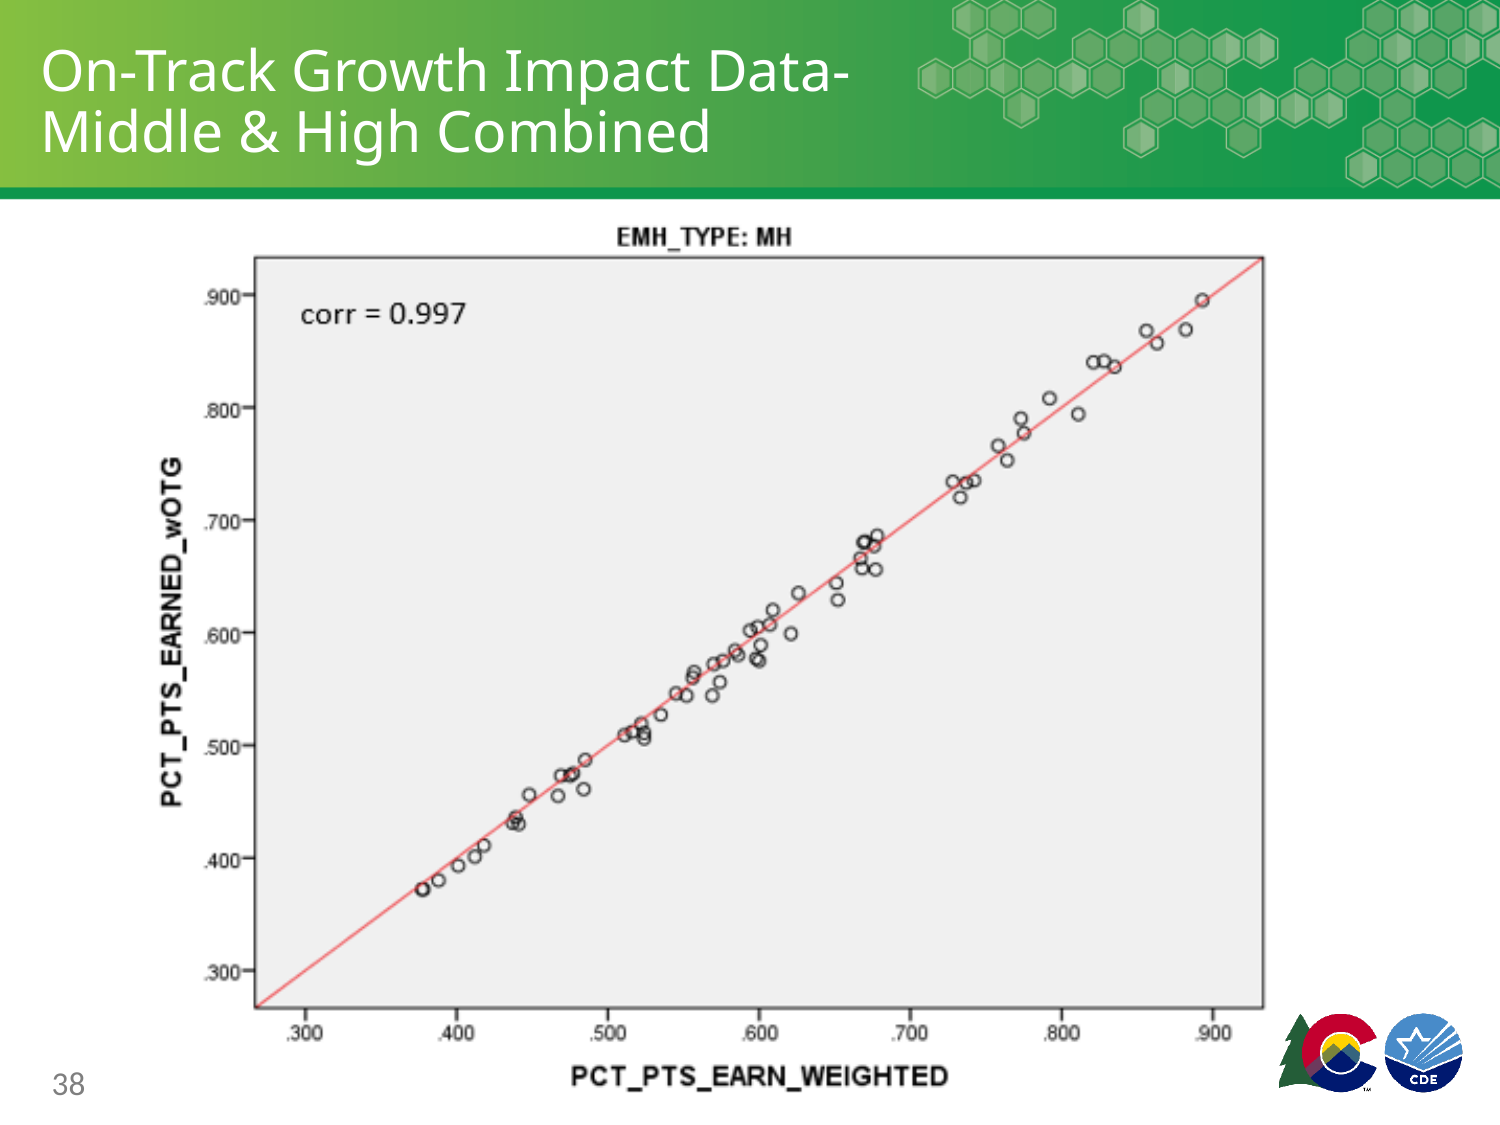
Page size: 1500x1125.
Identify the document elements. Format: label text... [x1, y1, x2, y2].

slide_number 38 [36, 1054, 135, 1115]
picture [137, 203, 1463, 1110]
picture [0, 0, 1500, 200]
title On-Track Growth Impact Data- Middle & High Combined [40, 41, 1038, 166]
